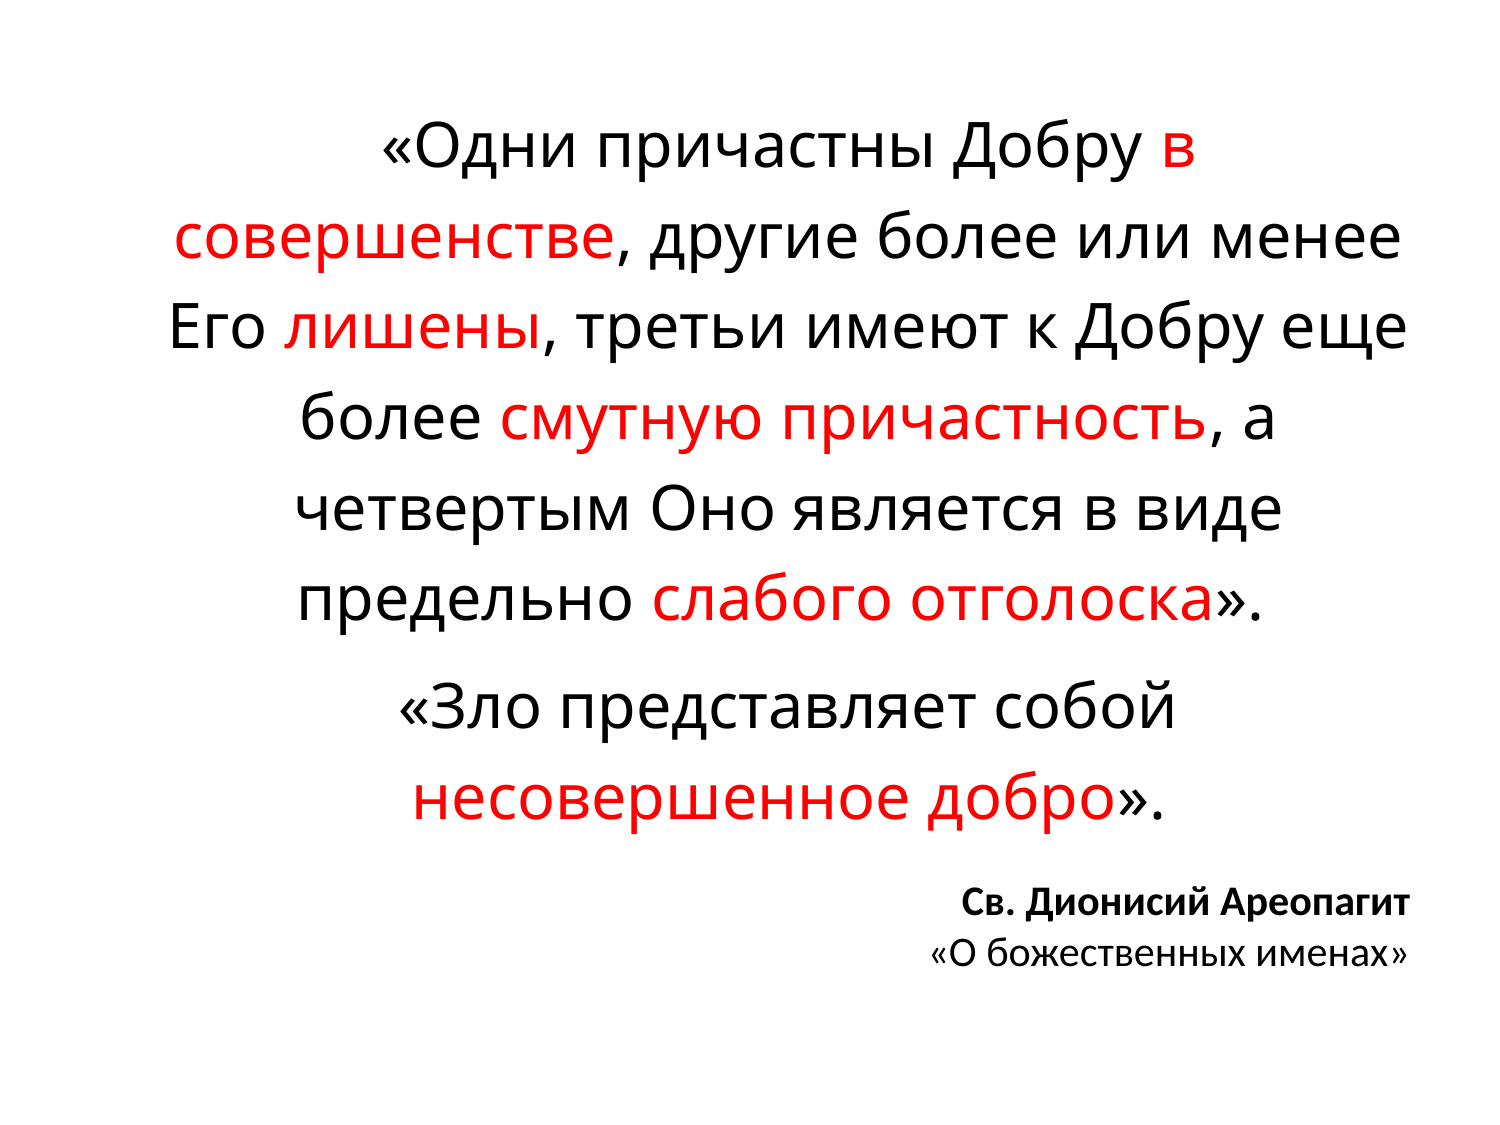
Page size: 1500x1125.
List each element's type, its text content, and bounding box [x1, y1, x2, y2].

list «Одни причастны Добру в совершенстве, другие более или менее Его лишены, третьи имеют к Добру еще более смутную причастность, а четвертым Оно является в виде предельно слабого отголоска». «Зло представляет собой несовершенное добро». Св. Дионисий Ареопагит «О божественных именах» [152, 82, 1425, 1060]
